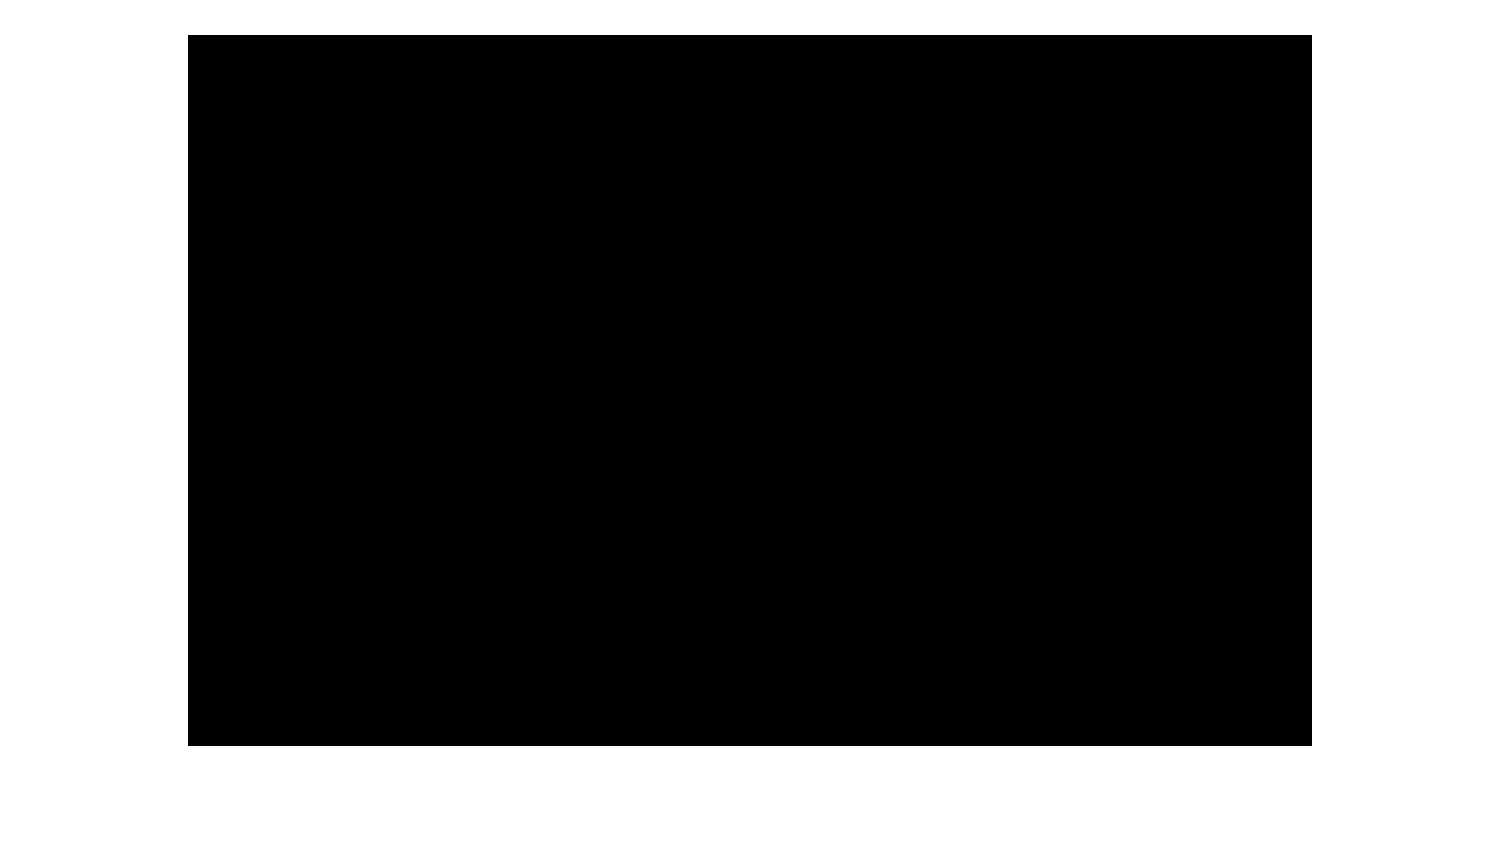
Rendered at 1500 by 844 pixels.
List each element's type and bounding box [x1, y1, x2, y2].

text_box [187, 34, 1313, 748]
